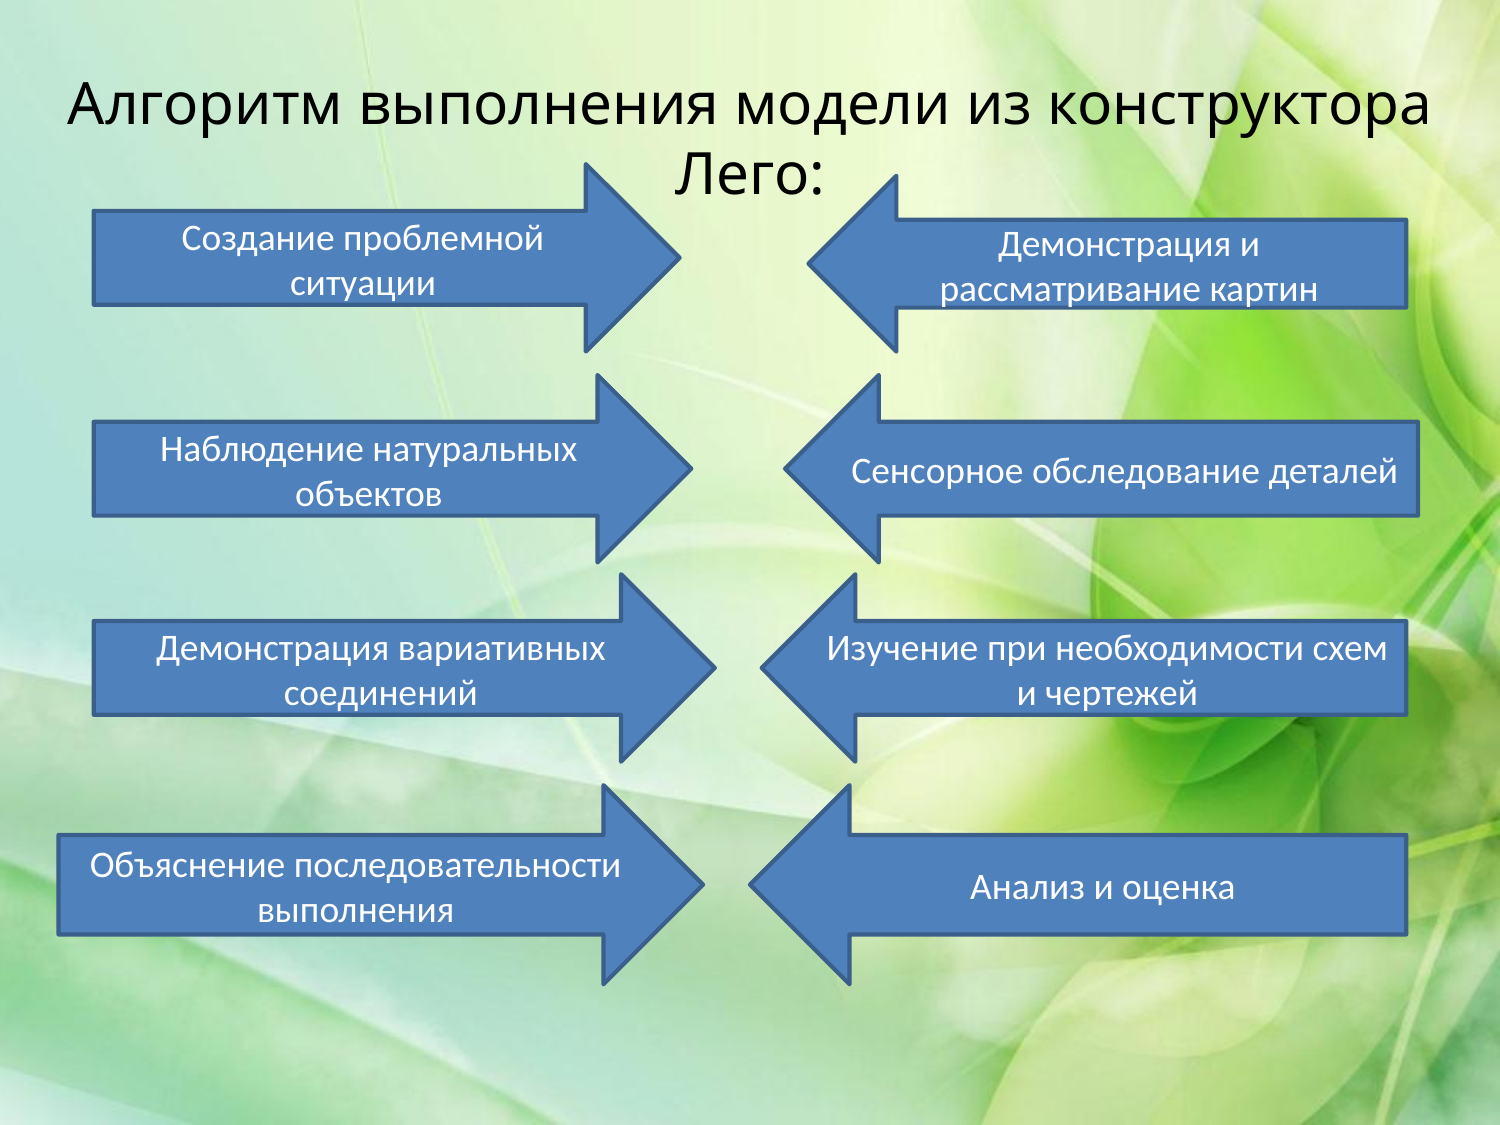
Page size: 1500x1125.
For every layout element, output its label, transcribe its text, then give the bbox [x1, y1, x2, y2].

text_box Демонстрация вариативных соединений [91, 572, 717, 764]
text_box Демонстрация и рассматривание картин [806, 173, 1409, 354]
picture [0, 0, 1500, 1125]
text_box Сенсорное обследование деталей [782, 373, 1421, 565]
text_box Создание проблемной ситуации [91, 162, 682, 354]
text_box Наблюдение натуральных объектов [91, 373, 694, 565]
text_box Объяснение последовательности выполнения [56, 783, 706, 987]
text_box Алгоритм выполнения модели из конструктора Лего: [23, 58, 1477, 214]
text_box Анализ и оценка [747, 783, 1409, 987]
text_box Изучение при необходимости схем и чертежей [759, 572, 1409, 764]
